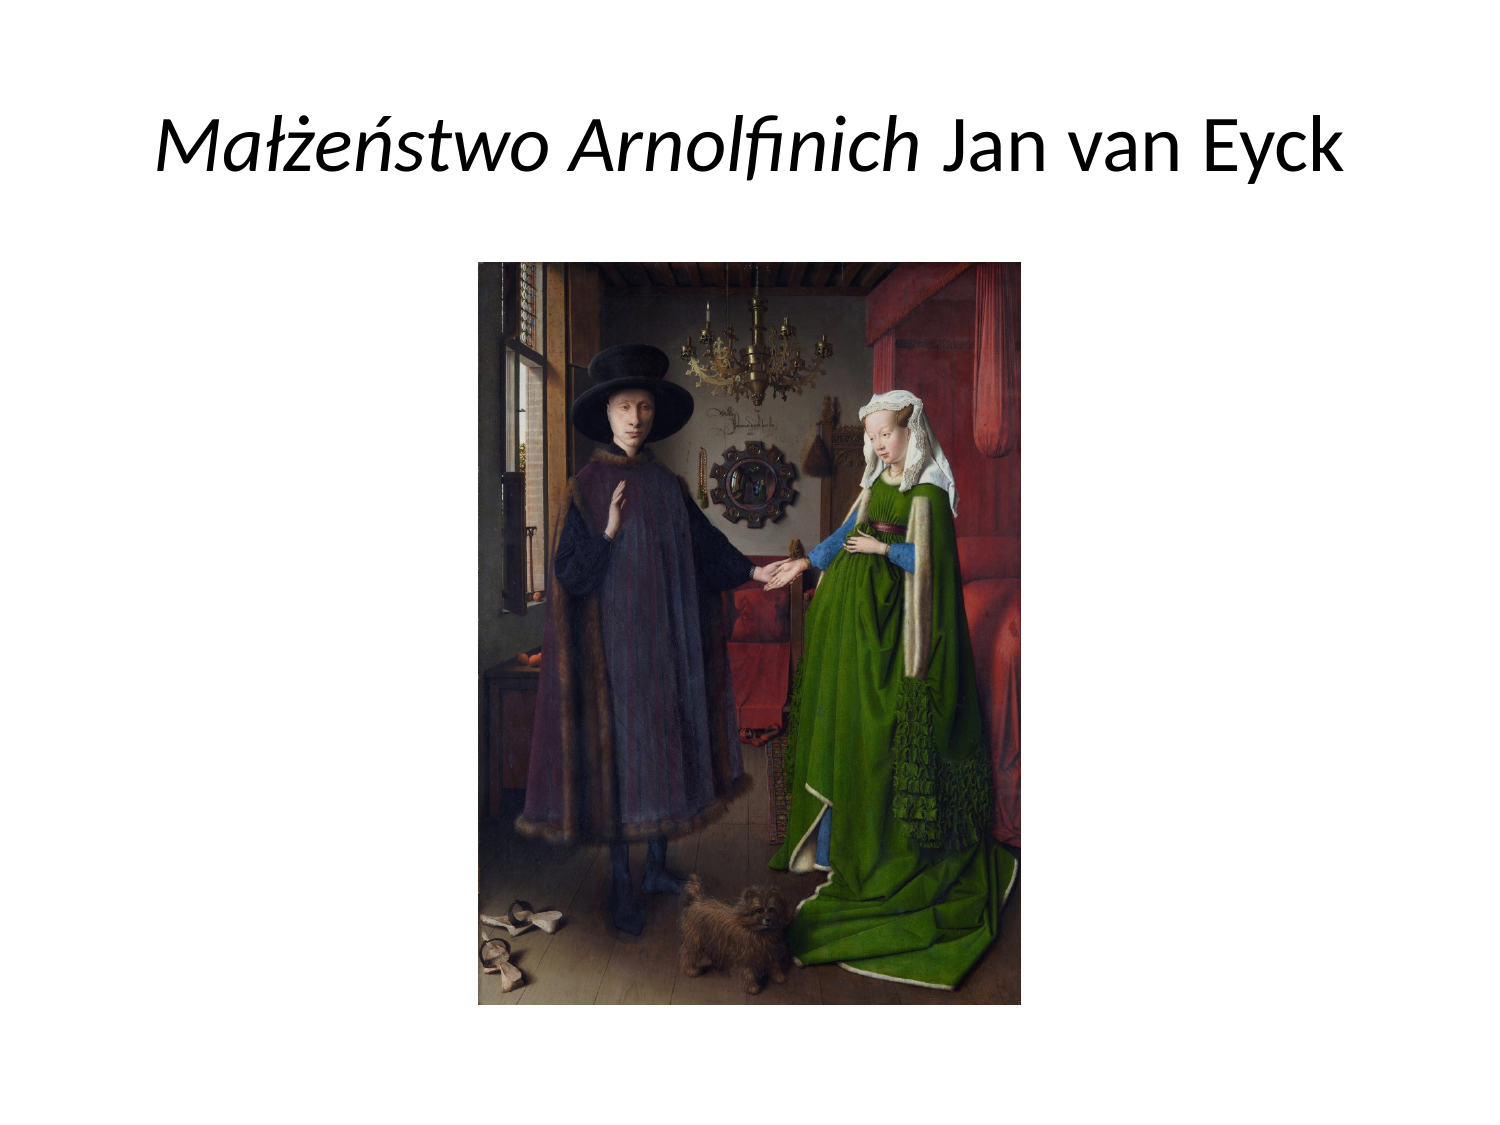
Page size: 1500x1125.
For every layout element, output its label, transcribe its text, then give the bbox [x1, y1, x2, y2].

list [478, 262, 1022, 1006]
title Małżeństwo Arnolfinich Jan van Eyck [75, 45, 1425, 233]
